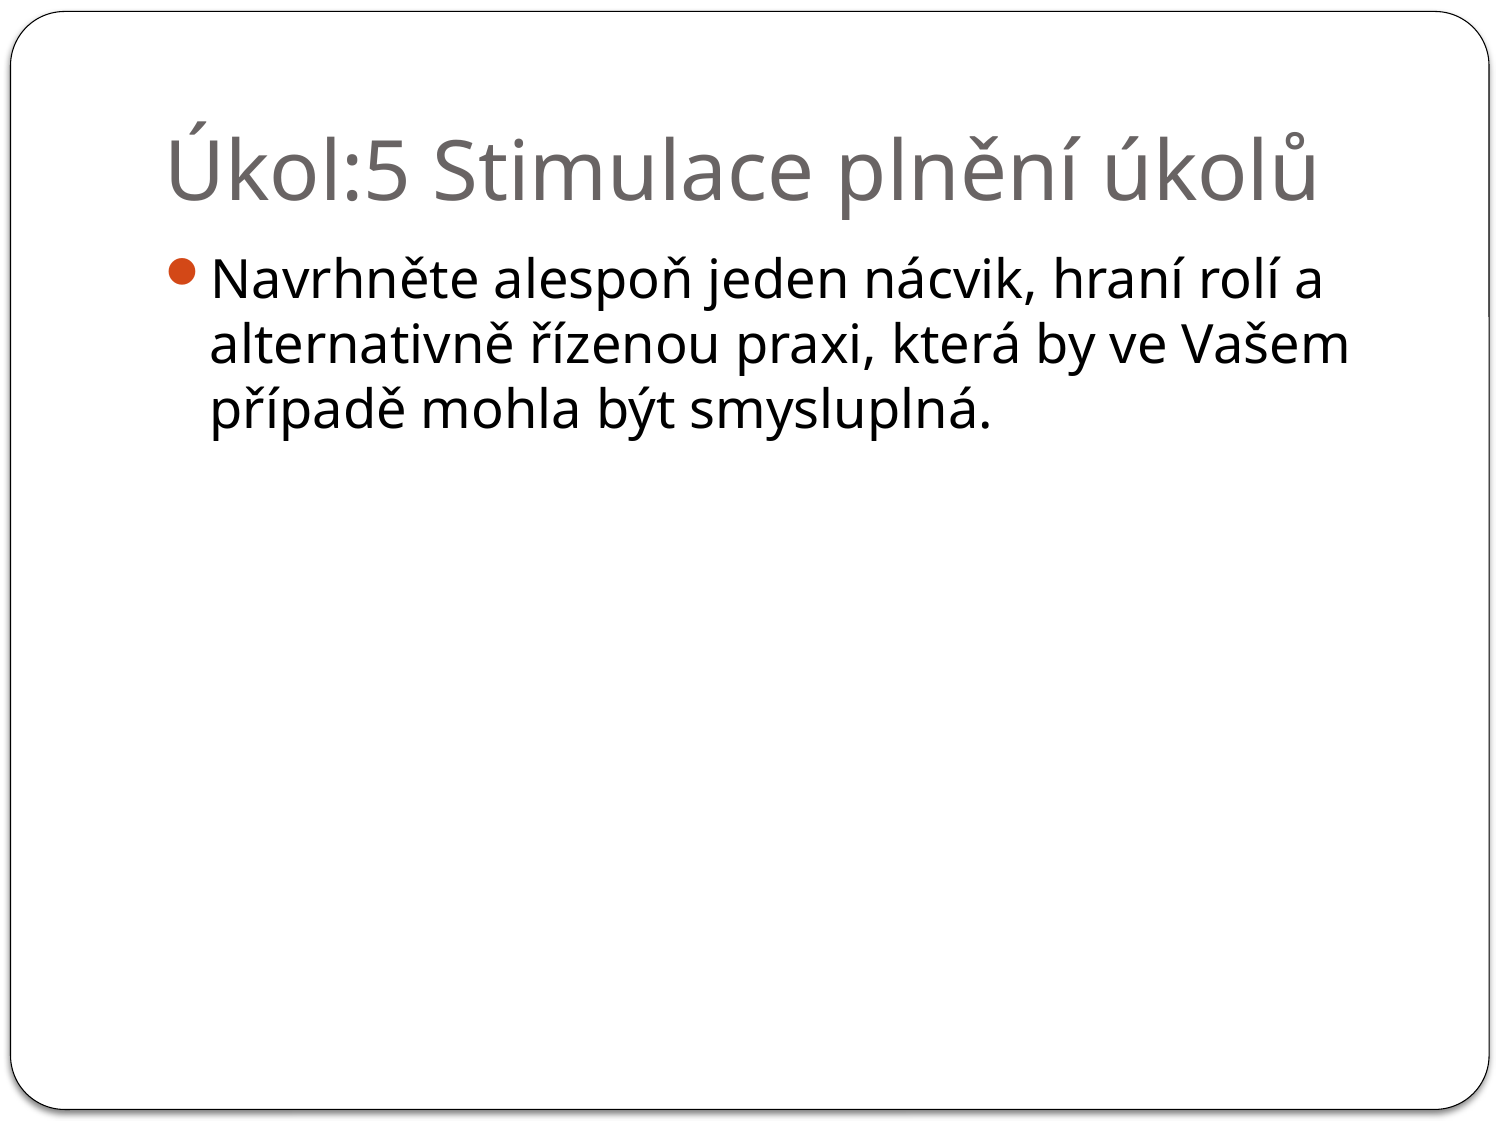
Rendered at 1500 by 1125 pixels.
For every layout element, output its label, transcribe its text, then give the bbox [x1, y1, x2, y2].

title Úkol:5 Stimulace plnění úkolů [150, 45, 1425, 233]
list Navrhněte alespoň jeden nácvik, hraní rolí a alternativně řízenou praxi, která by ve Vašem případě mohla být smysluplná. [150, 237, 1425, 988]
